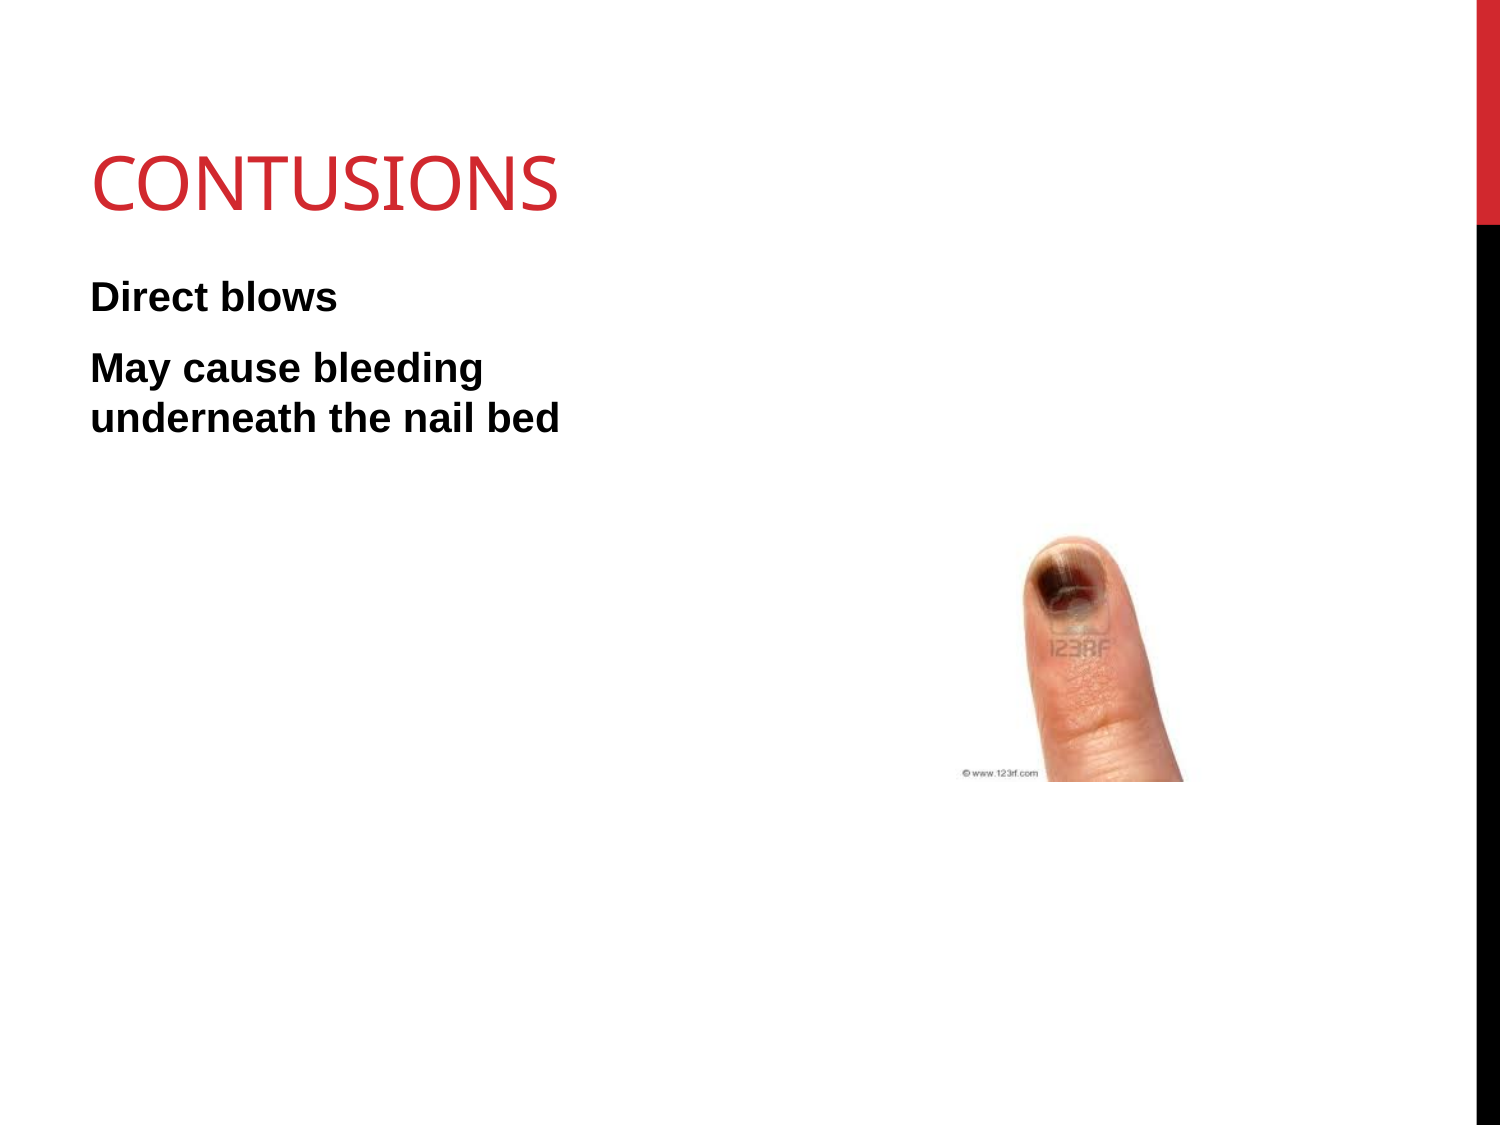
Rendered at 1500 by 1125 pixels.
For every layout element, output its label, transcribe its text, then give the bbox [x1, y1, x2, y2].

title Contusions [75, 45, 1425, 233]
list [954, 461, 1213, 782]
list Direct blows May cause bleeding underneath the nail bed [75, 262, 738, 1006]
